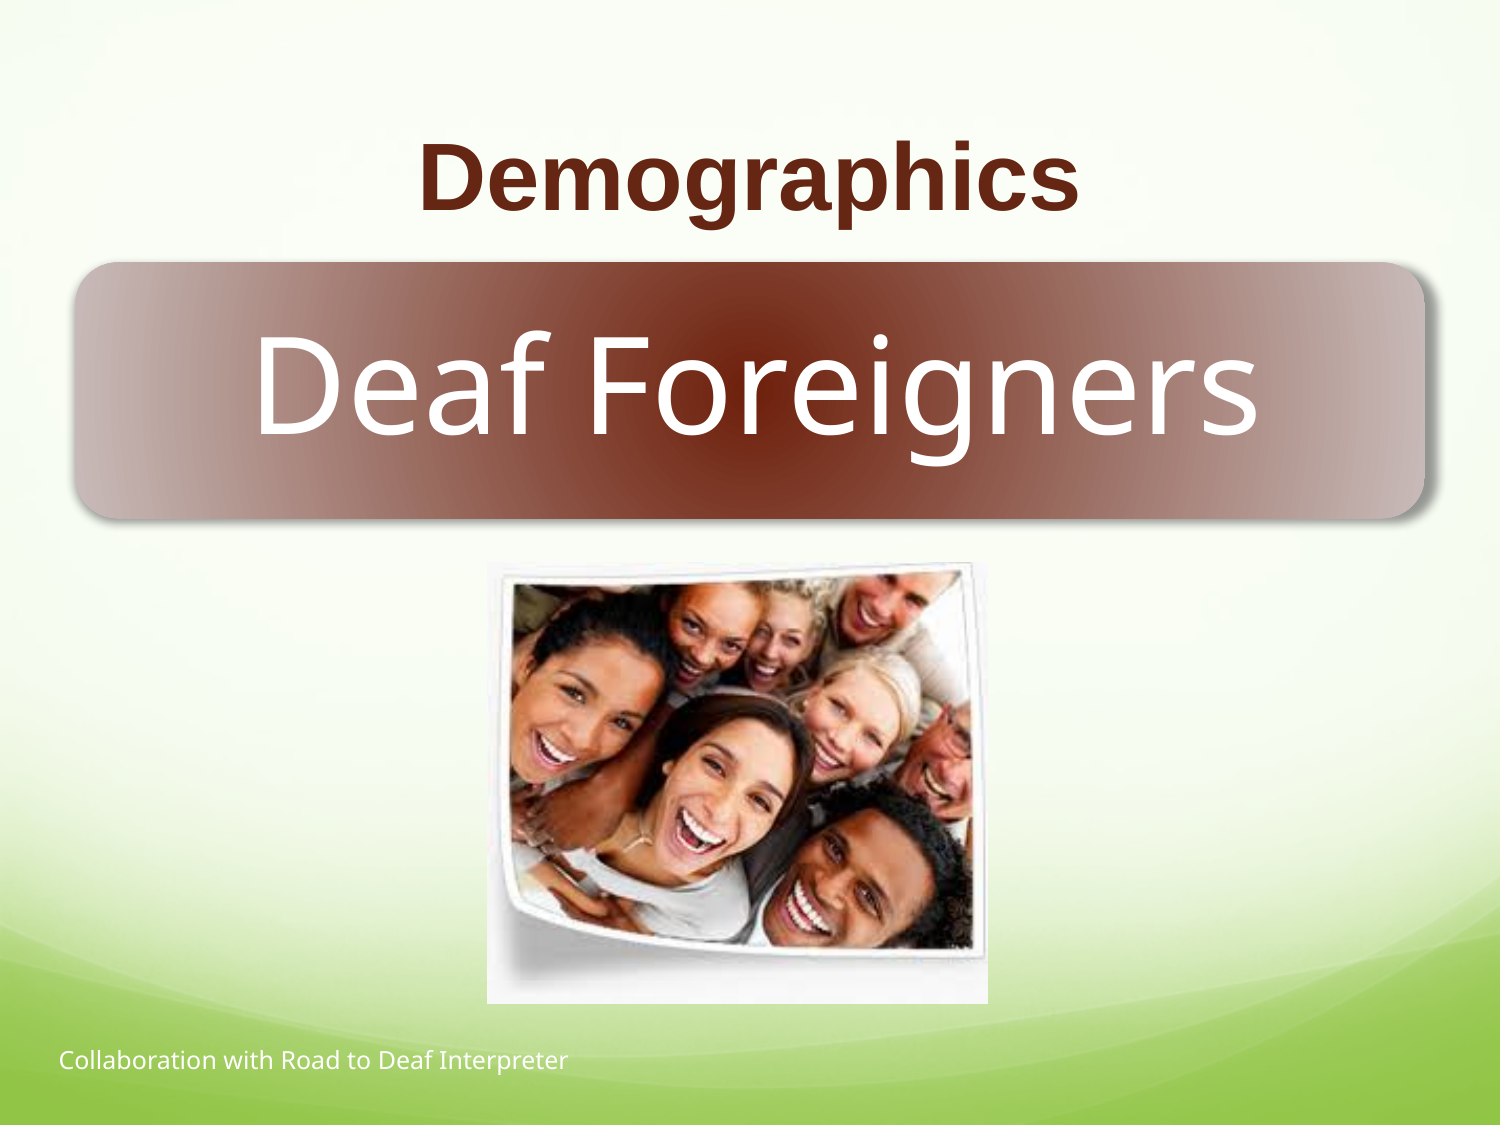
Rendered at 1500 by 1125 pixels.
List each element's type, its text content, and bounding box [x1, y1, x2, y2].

footer Collaboration with Road to Deaf Interpreter [43, 1029, 838, 1090]
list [74, 261, 1426, 1006]
picture [486, 561, 988, 1005]
title Demographics [89, 17, 1410, 238]
